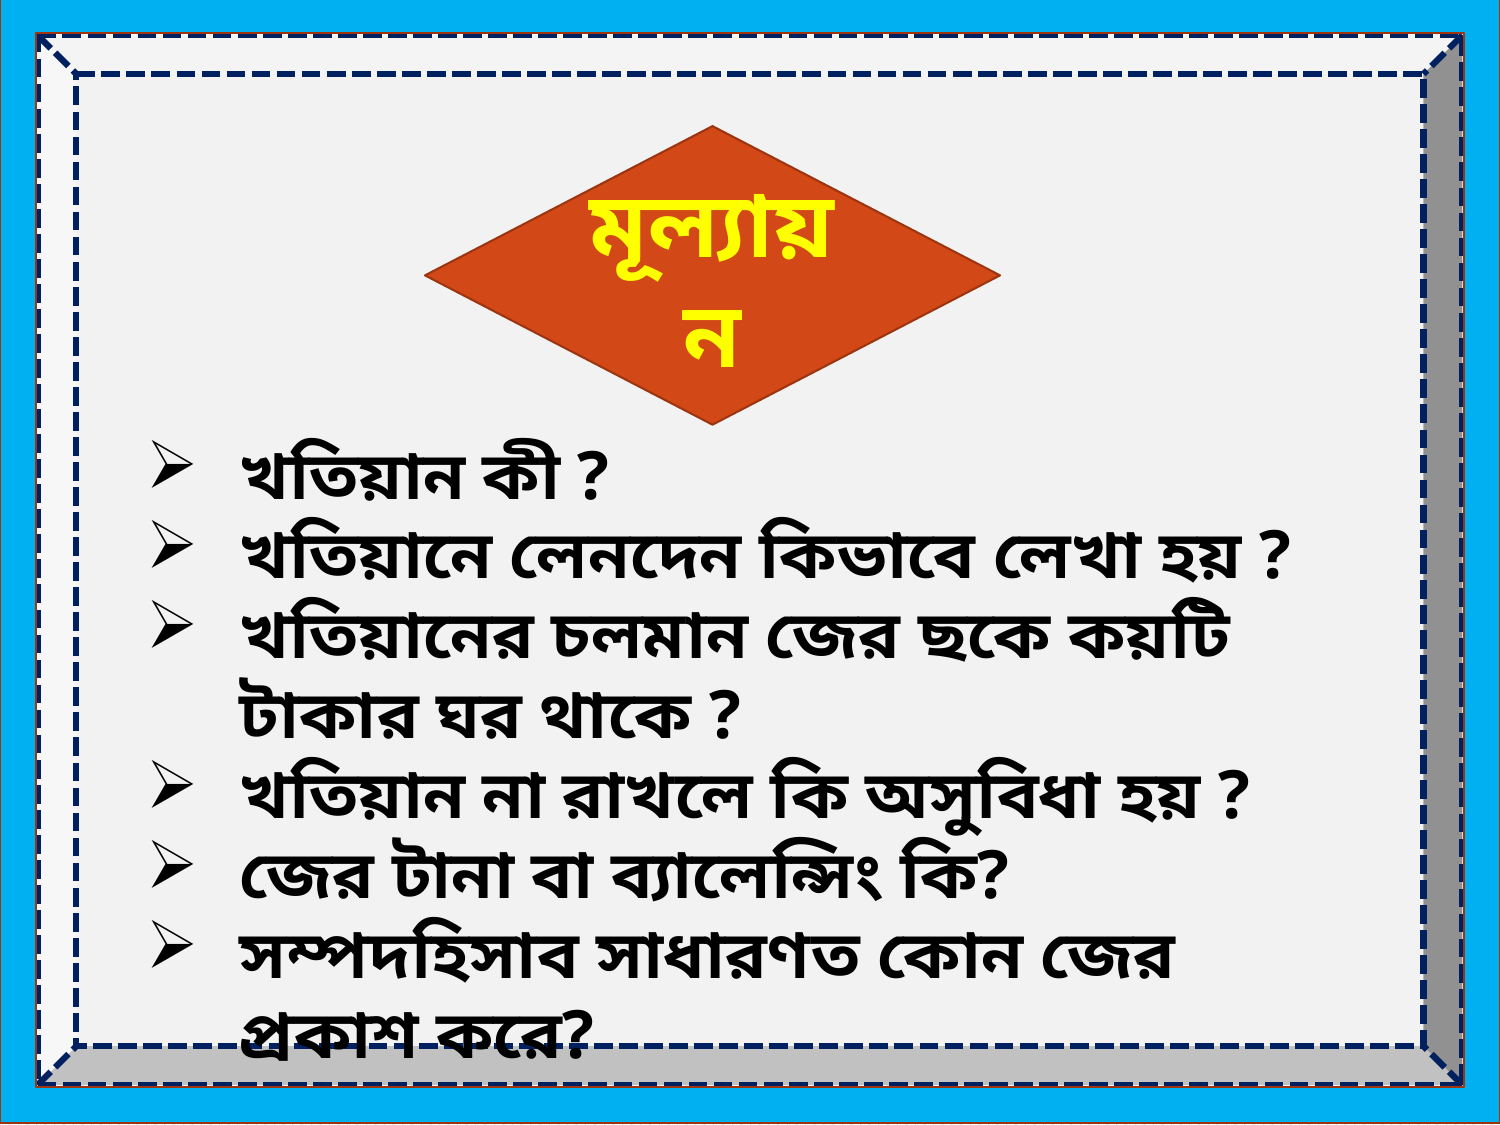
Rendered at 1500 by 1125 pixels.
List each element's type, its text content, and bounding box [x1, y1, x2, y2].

text_box খতিয়ান কী ? খতিয়ানে লেনদেন কিভাবে লেখা হয় ? খতিয়ানের চলমান জের ছকে কয়টি টাকার ঘর থাকে ? খতিয়ান না রাখলে কি অসুবিধা হয় ? জের টানা বা ব্যালেন্সিং কি? সম্পদহিসাব সাধারণত কোন জের প্রকাশ করে? [131, 425, 1369, 1125]
text_box [374, 74, 900, 225]
text_box মূল্যায়ন [423, 125, 1002, 426]
